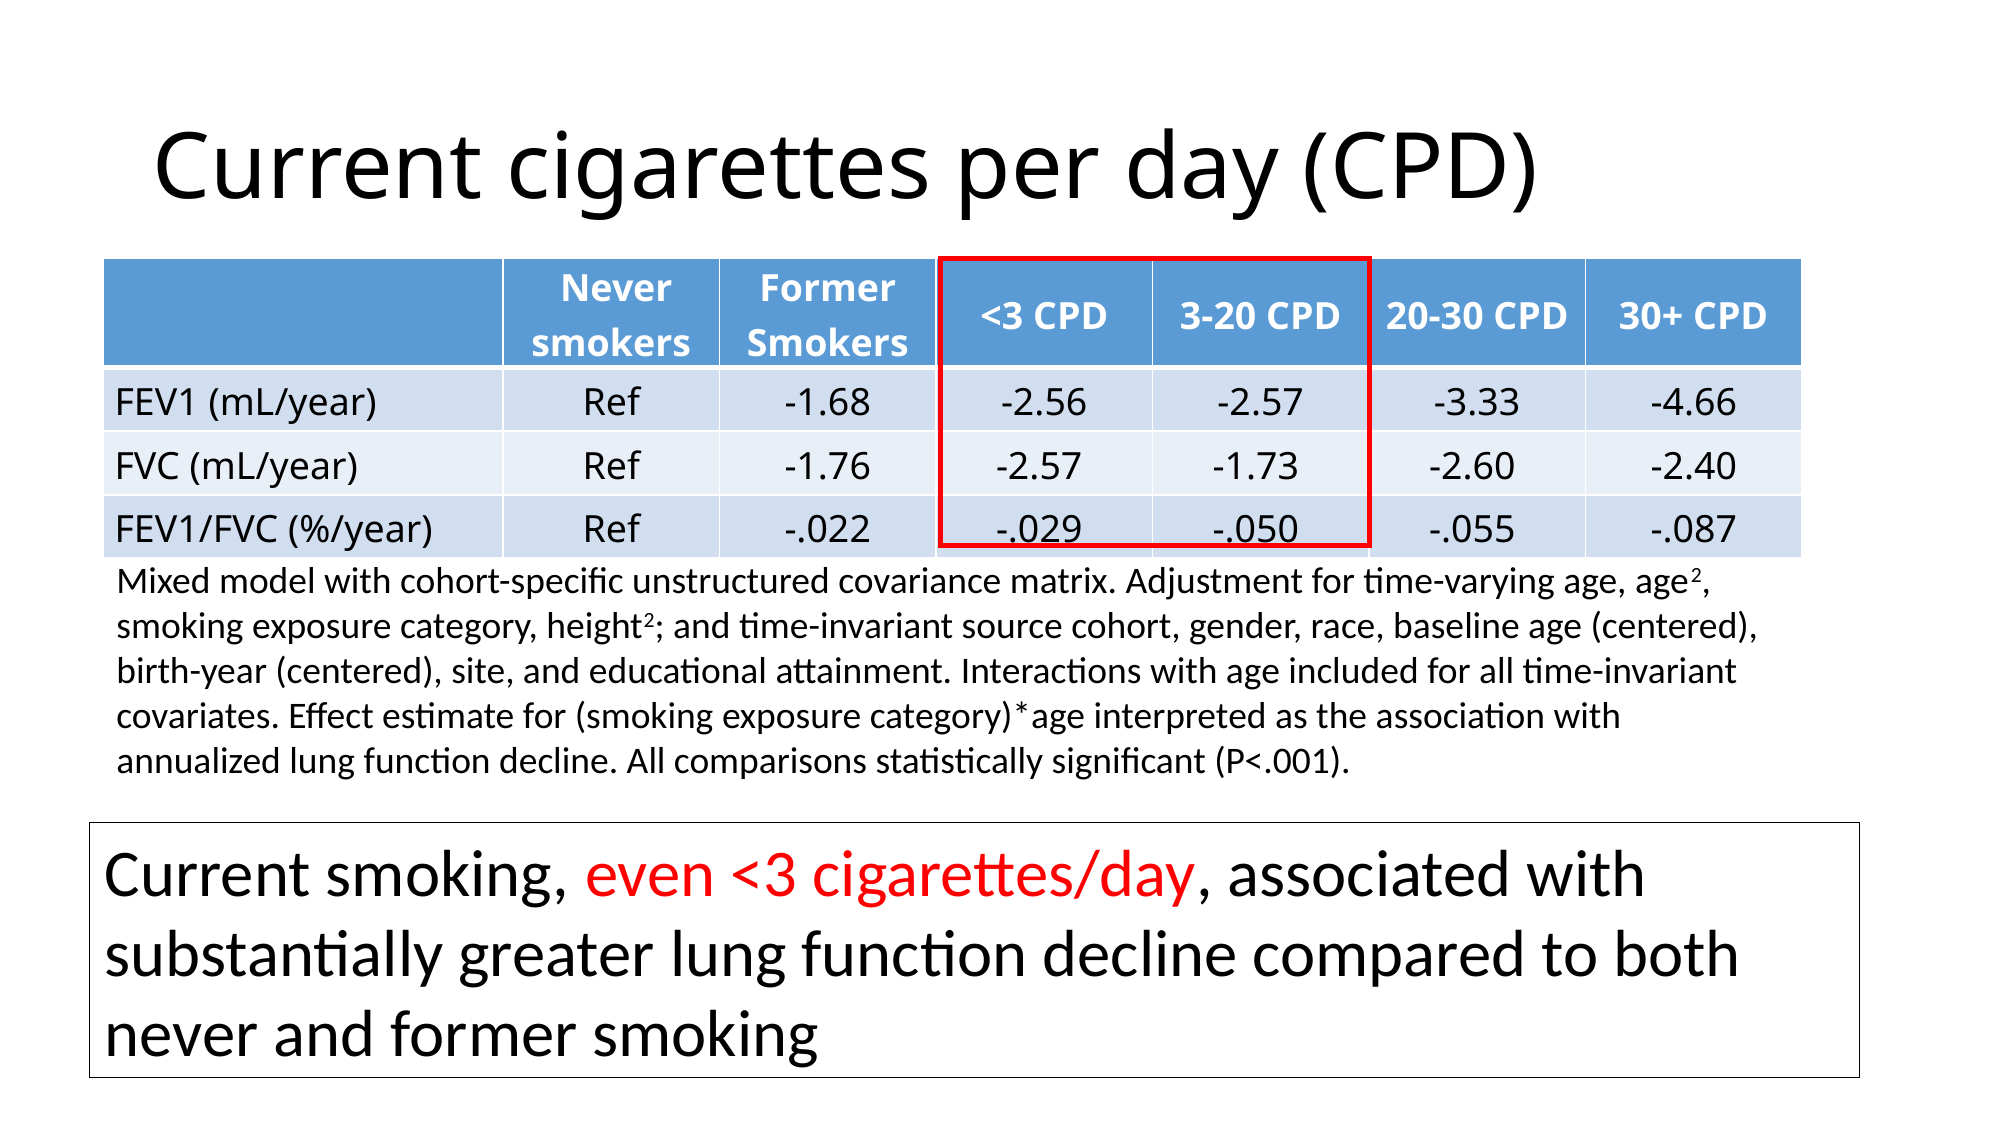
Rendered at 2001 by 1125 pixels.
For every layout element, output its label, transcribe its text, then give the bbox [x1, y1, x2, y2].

table_header 30+ CPD [1586, 259, 1801, 365]
table_cell -2.60 [1371, 432, 1585, 494]
table_cell -.087 [1586, 496, 1801, 548]
table_cell FEV1/FVC (%/year) [104, 496, 502, 548]
table_cell Ref [504, 370, 719, 430]
text_box Mixed model with cohort-specific unstructured covariance matrix. Adjustment for time-varying age, age2, smoking exposure category, height2; and time-invariant source cohort, gender, race, baseline age (centered), birth-year (centered), site, and educational attainment. Interactions with age included for all time-invariant covariates. Effect estimate for (smoking exposure category)*age interpreted as the association with annualized lung function decline. All comparisons statistically significant (P<.001). [101, 548, 1803, 789]
table_header Former Smokers [720, 259, 935, 365]
table_cell -1.76 [720, 432, 935, 494]
table_header [104, 259, 502, 365]
table_cell -3.33 [1371, 370, 1585, 430]
table_cell -1.68 [720, 370, 935, 430]
table_cell Ref [504, 432, 719, 494]
table_cell FVC (mL/year) [104, 432, 502, 494]
table_cell -.022 [720, 496, 935, 548]
table_cell -4.66 [1586, 370, 1801, 430]
table_header 20-30 CPD [1371, 259, 1585, 365]
table_cell -2.40 [1586, 432, 1801, 494]
table_header Never smokers [504, 259, 719, 365]
table_cell -.055 [1370, 496, 1585, 548]
text_box [939, 257, 1371, 546]
text_box Current smoking, even <3 cigarettes/day, associated with substantially greater lung function decline compared to both never and former smoking [89, 822, 1860, 1078]
title Current cigarettes per day (CPD) [137, 59, 1863, 278]
table_cell Ref [504, 496, 719, 548]
table_cell FEV1 (mL/year) [104, 370, 502, 430]
